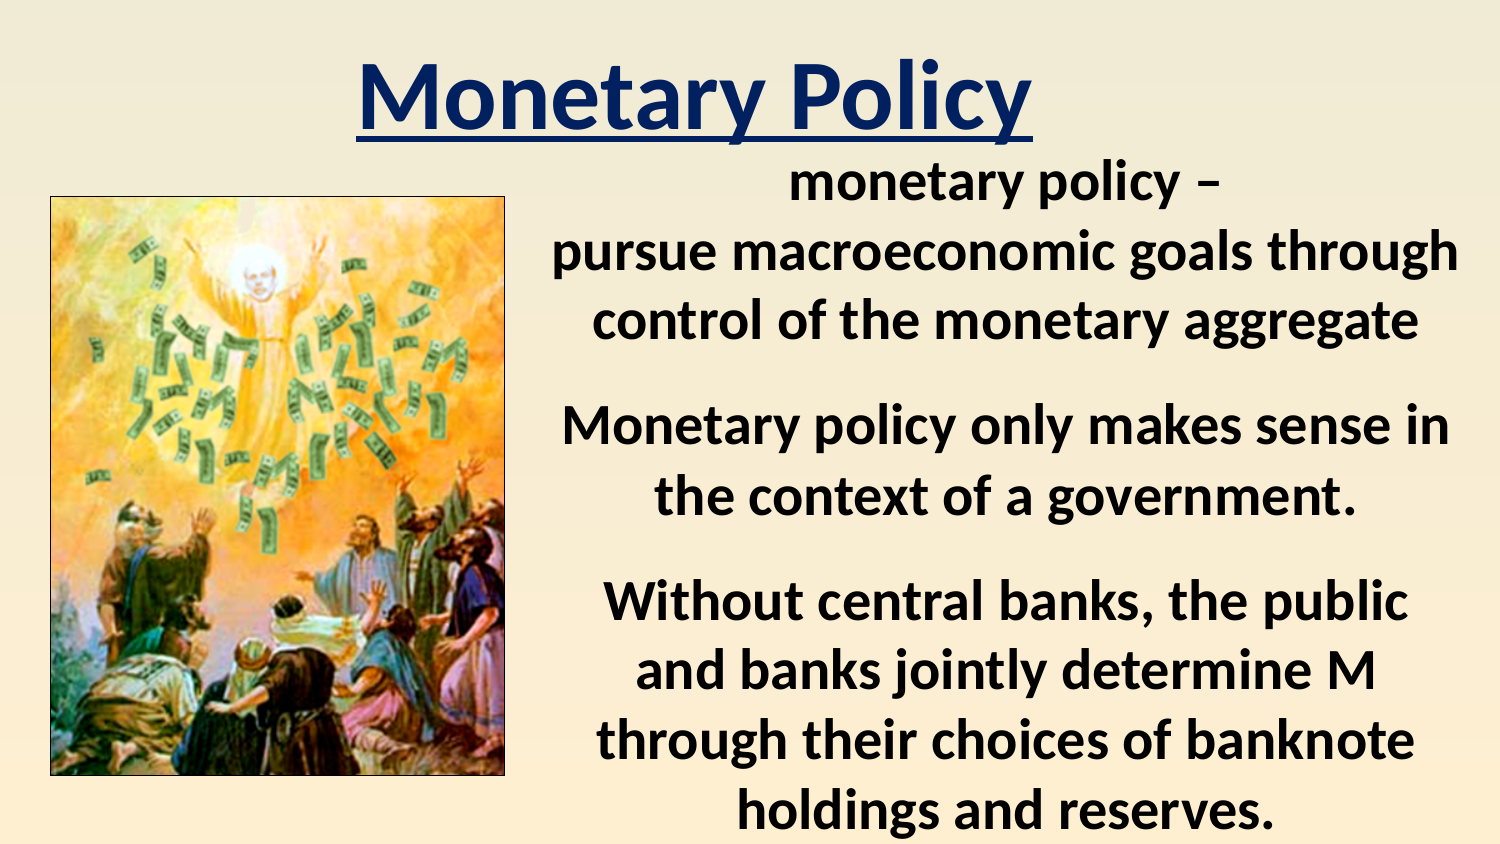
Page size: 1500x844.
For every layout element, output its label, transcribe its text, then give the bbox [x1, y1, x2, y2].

picture [49, 196, 506, 776]
text_box monetary policy – pursue macroeconomic goals through control of the monetary aggregate Monetary policy only makes sense in the context of a government. Without central banks, the public and banks jointly determine M through their choices of banknote holdings and reserves. [524, 134, 1488, 844]
text_box Monetary Policy [341, 21, 1048, 157]
